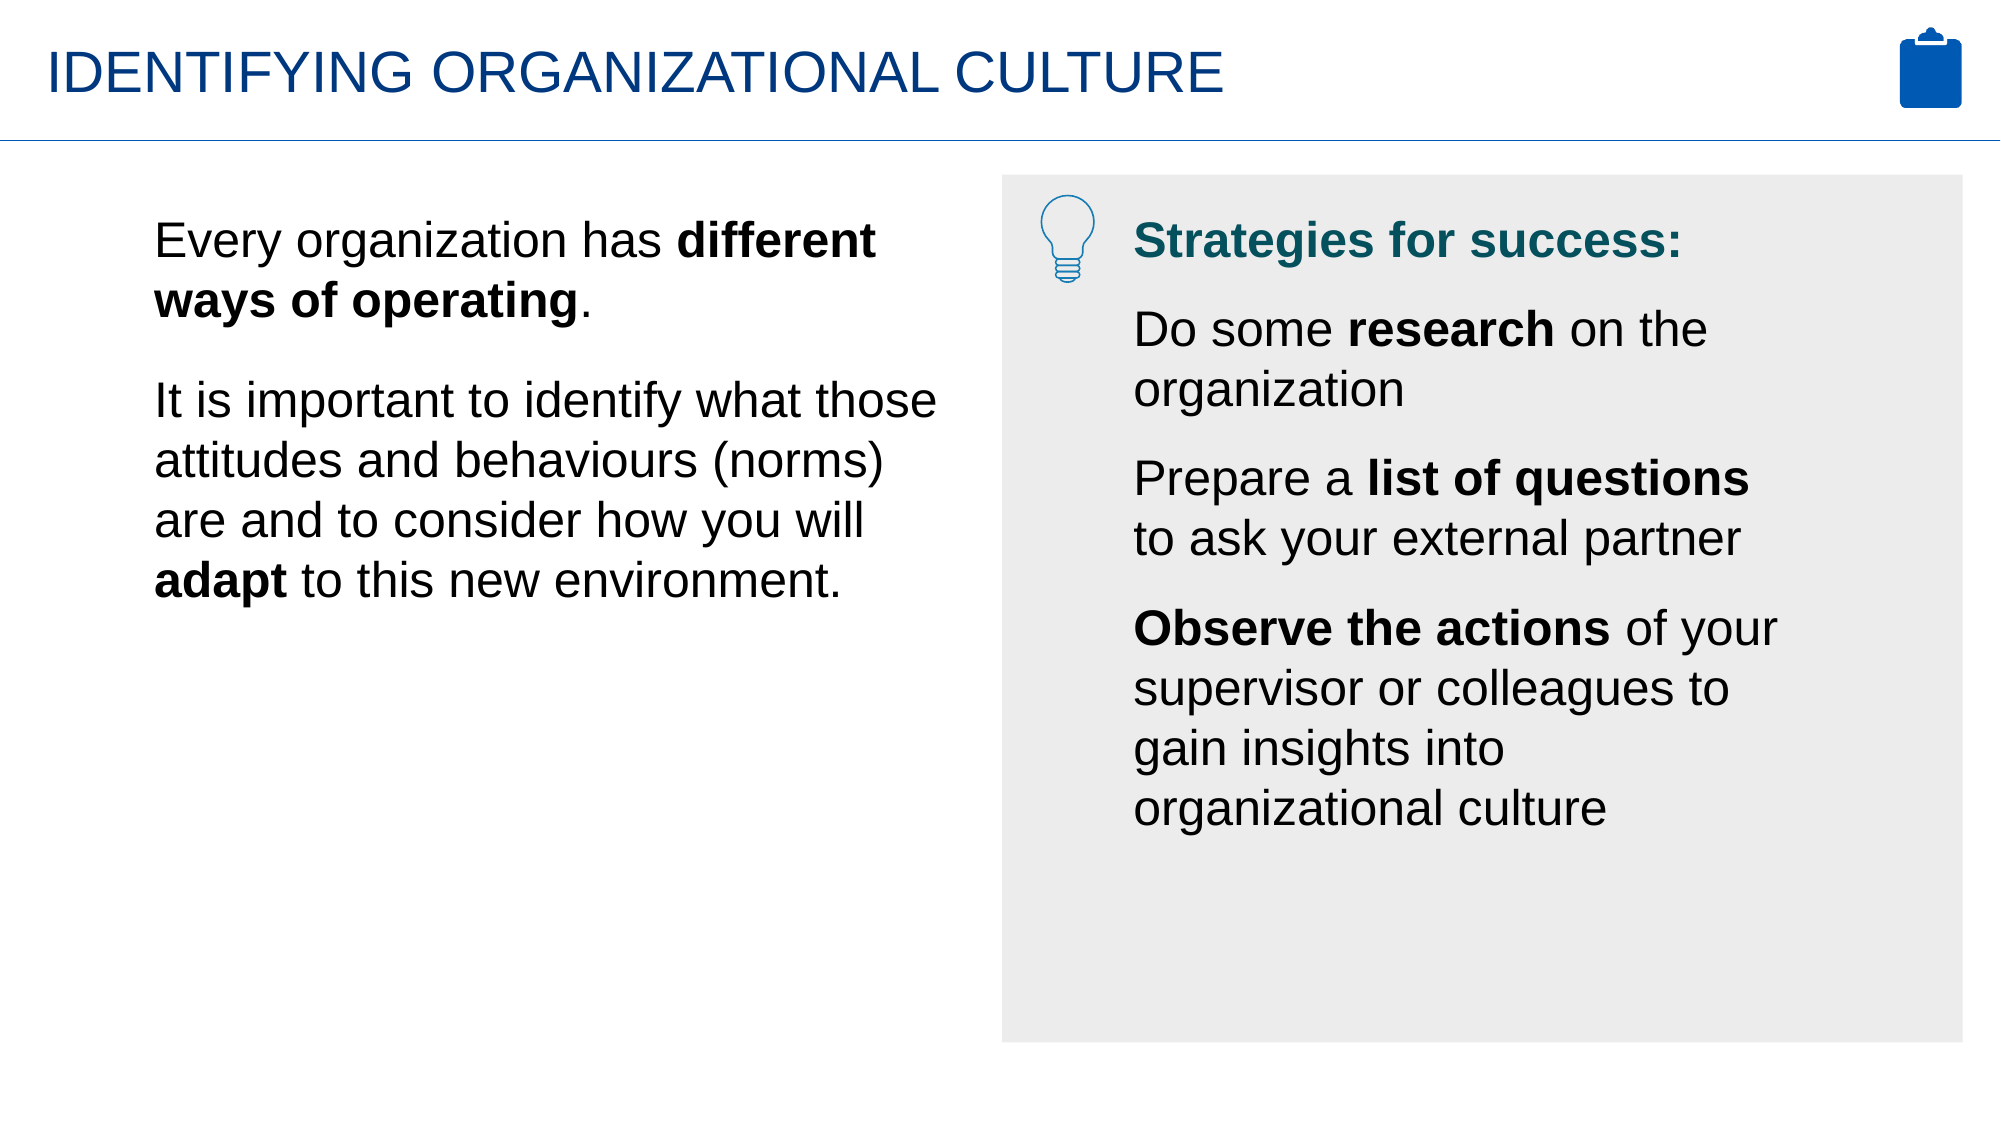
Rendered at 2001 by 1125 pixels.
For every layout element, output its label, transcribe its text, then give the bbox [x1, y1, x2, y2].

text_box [1002, 174, 1963, 1043]
title IDENTIFYING ORGANIZATIONAL CULTURE [31, 43, 1862, 105]
list Every organization has different ways of operating. It is important to identify what those attitudes and behaviours (norms) are and to consider how you will adapt to this new environment. [139, 200, 973, 943]
picture [1862, 0, 1999, 136]
